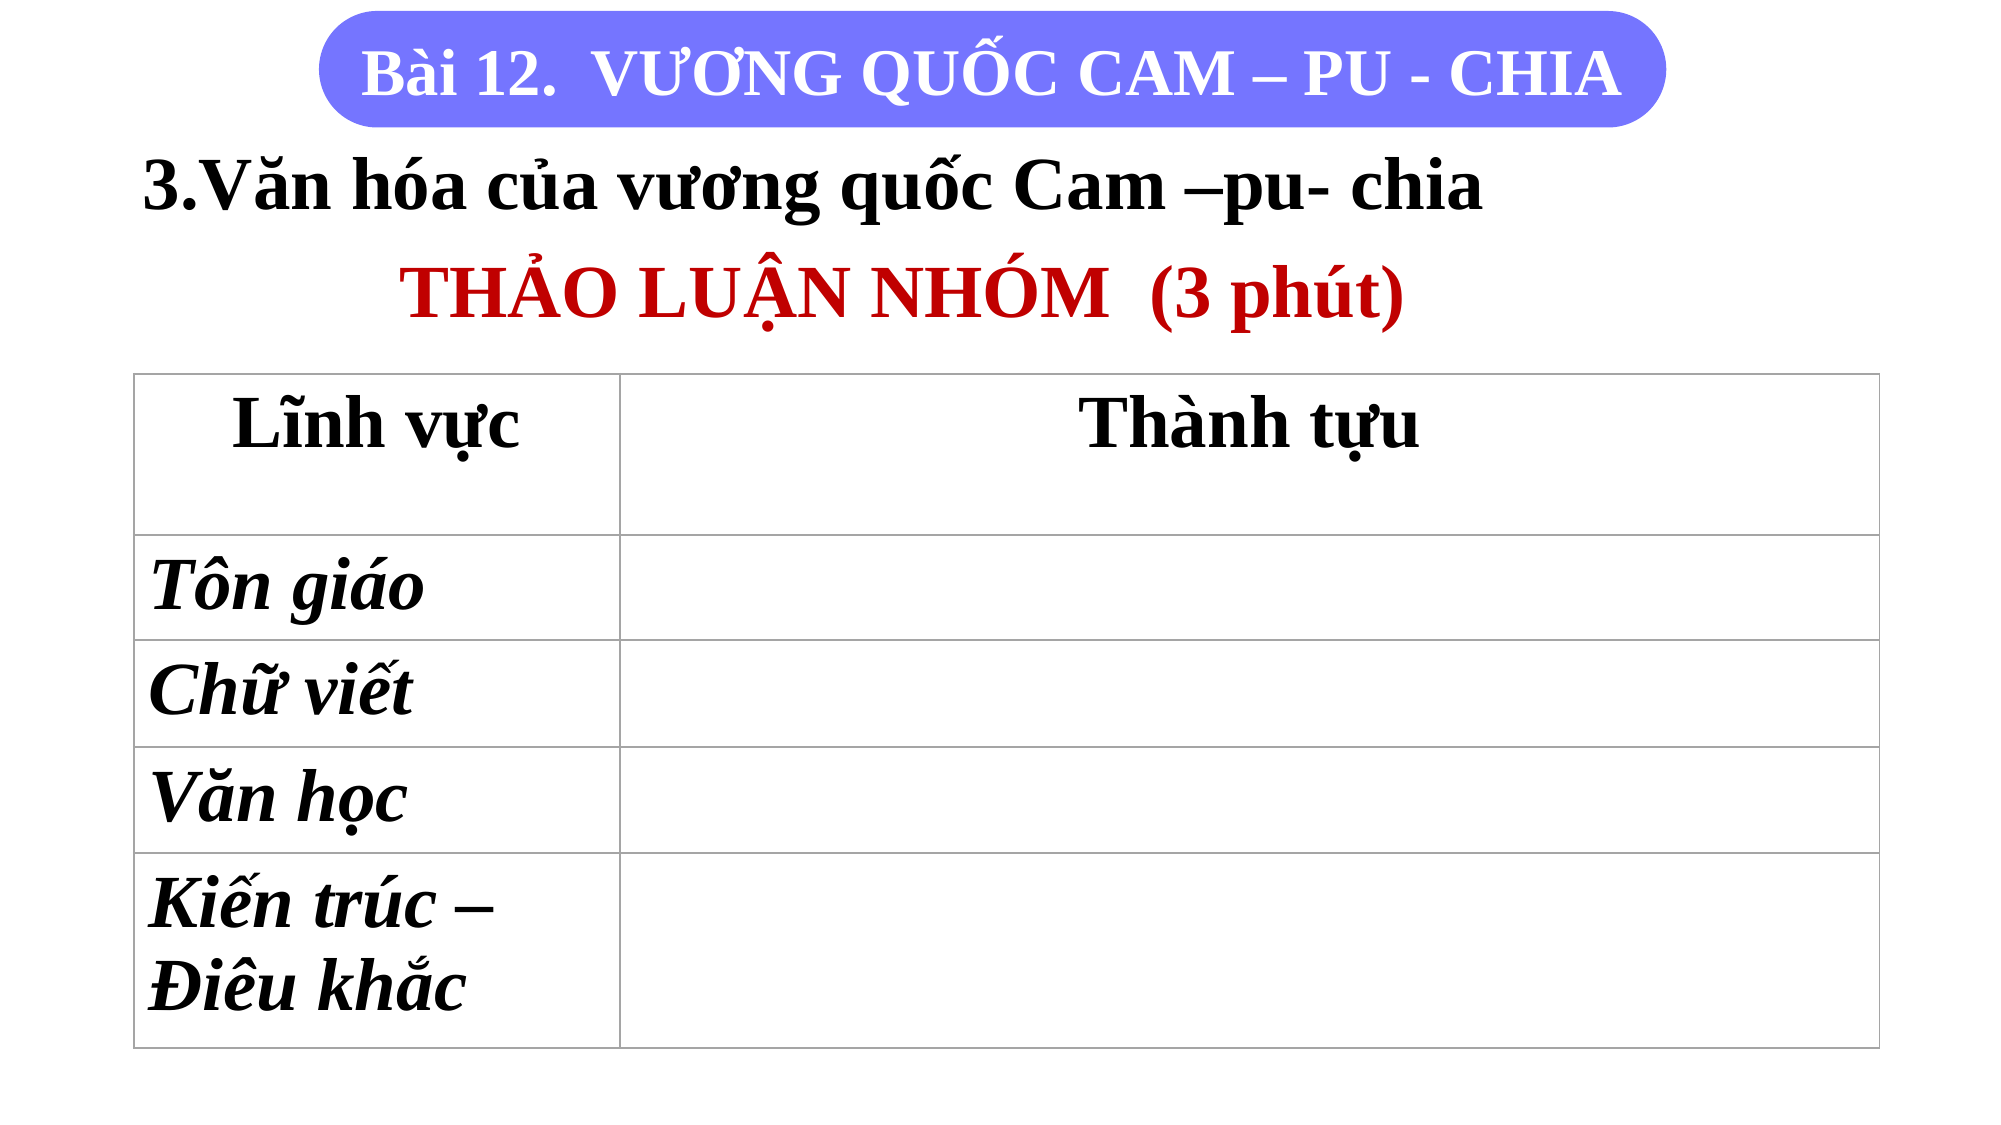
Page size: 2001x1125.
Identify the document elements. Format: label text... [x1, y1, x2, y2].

text_box THẢO LUẬN NHÓM (3 phút) [301, 234, 1504, 340]
table_cell Chữ viết [135, 641, 619, 746]
table_cell [621, 641, 1879, 746]
table_cell Văn học [135, 748, 619, 852]
table_cell Tôn giáo [135, 536, 619, 639]
text_box 3.Văn hóa của vương quốc Cam –pu- chia [53, 127, 1504, 233]
table_cell [621, 748, 1879, 852]
table_cell [621, 536, 1879, 639]
text_box Bài 12. VƯƠNG QUỐC CAM – PU - CHIA [317, 9, 1668, 129]
table_cell Kiến trúc – Điêu khắc [135, 854, 619, 1047]
table_header Thành tựu [621, 375, 1879, 534]
table_header Lĩnh vực [135, 375, 619, 534]
table_cell [621, 854, 1879, 1047]
